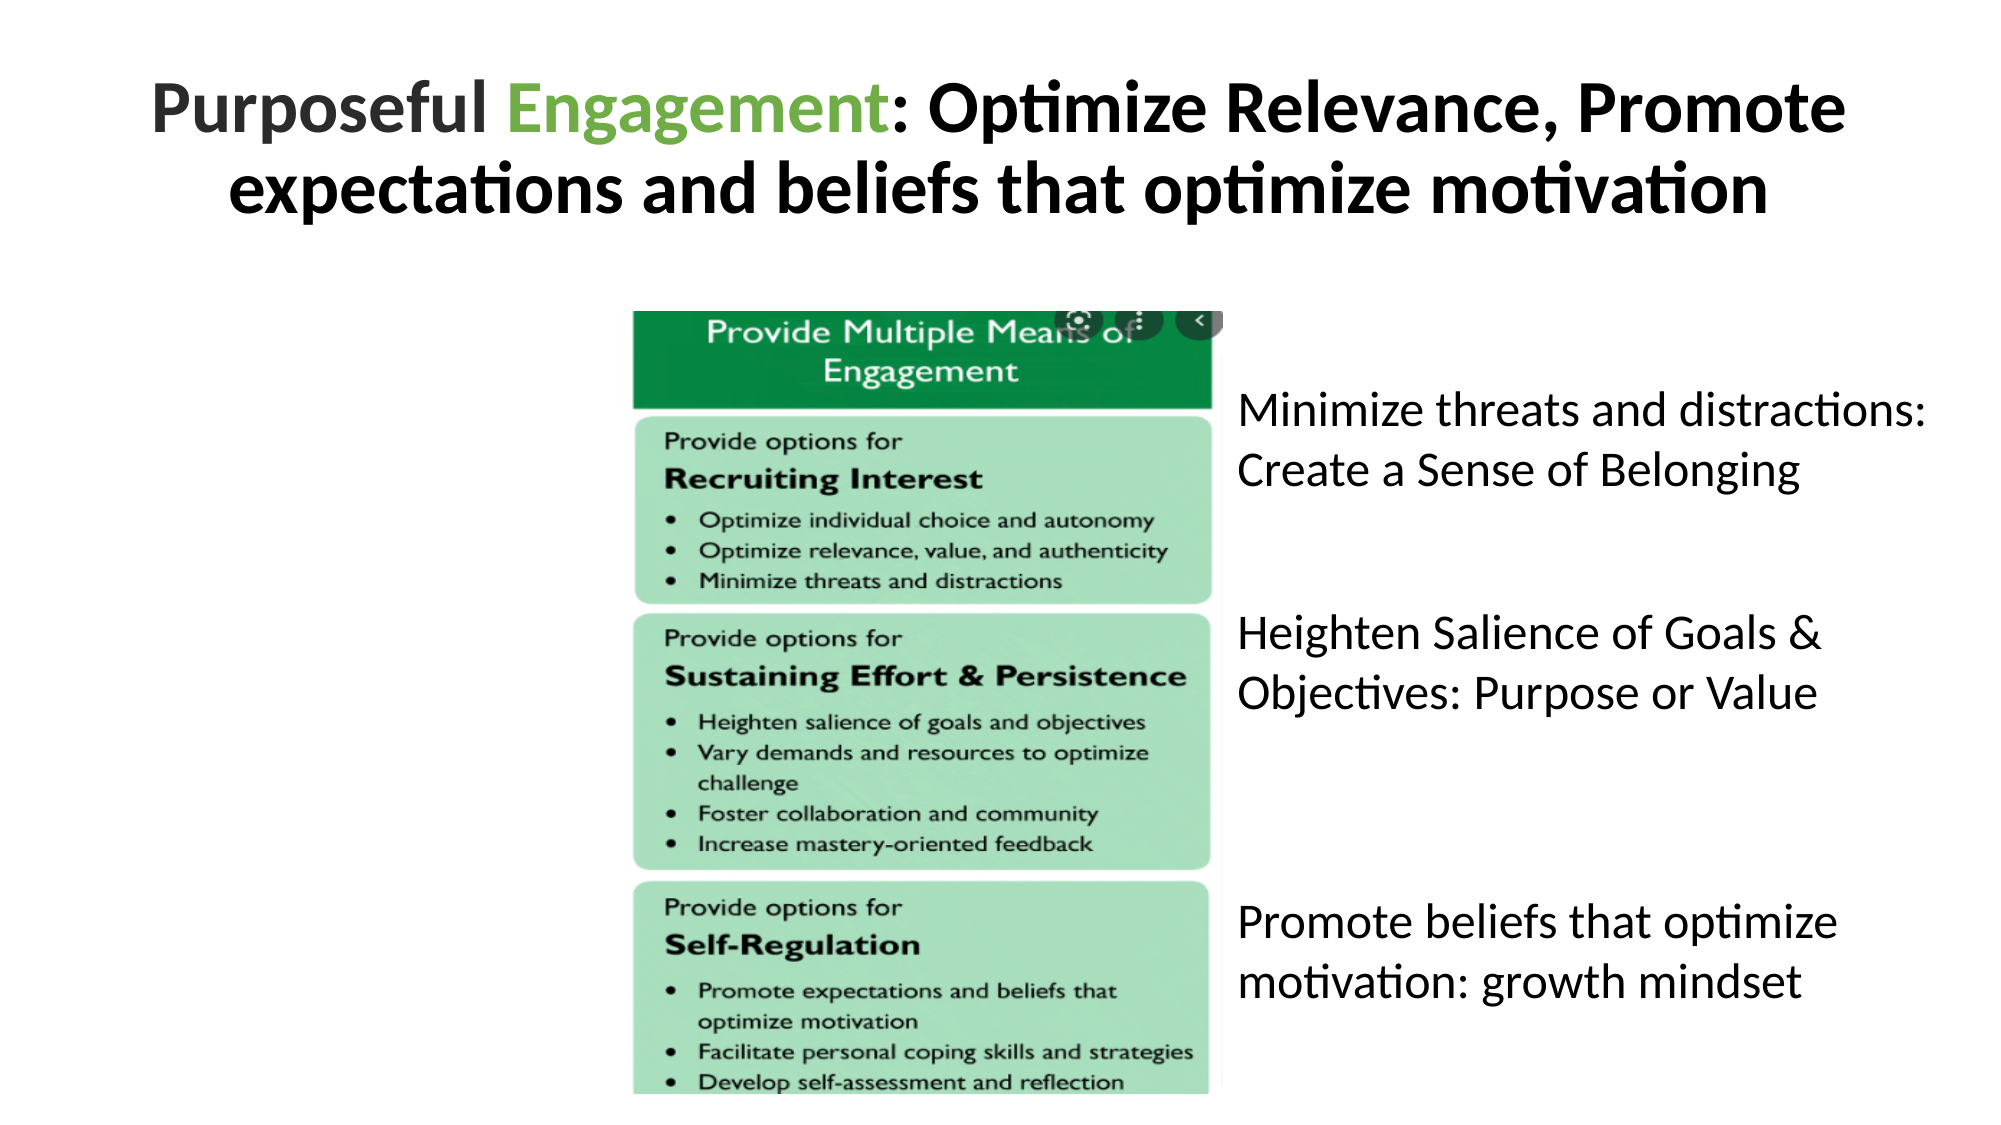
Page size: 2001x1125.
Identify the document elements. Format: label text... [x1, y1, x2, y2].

picture [627, 311, 1223, 1094]
title Purposeful Engagement: Optimize Relevance, Promote expectations and beliefs that optimize motivation [0, 0, 2000, 299]
text_box Minimize threats and distractions: Create a Sense of Belonging [1227, 361, 1984, 512]
text_box Heighten Salience of Goals & Objectives: Purpose or Value [1227, 584, 1984, 735]
text_box Promote beliefs that optimize motivation: growth mindset [1227, 873, 1984, 1024]
